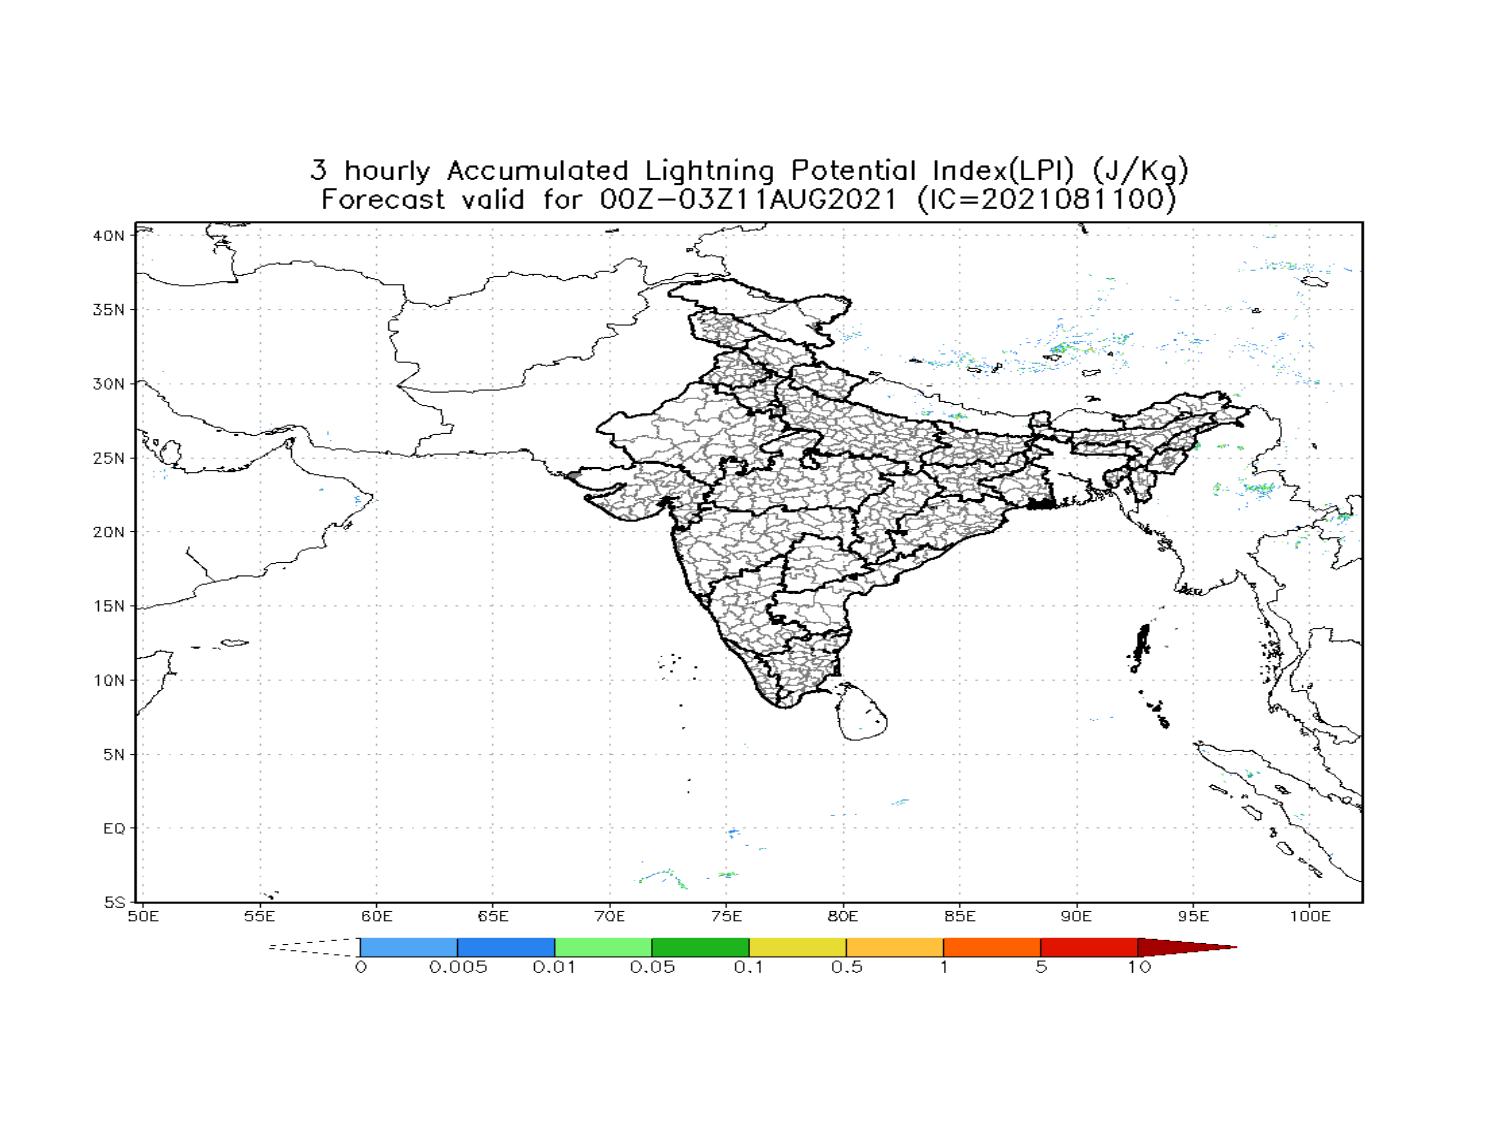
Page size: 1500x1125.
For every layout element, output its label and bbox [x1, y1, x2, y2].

picture [74, 149, 1426, 976]
